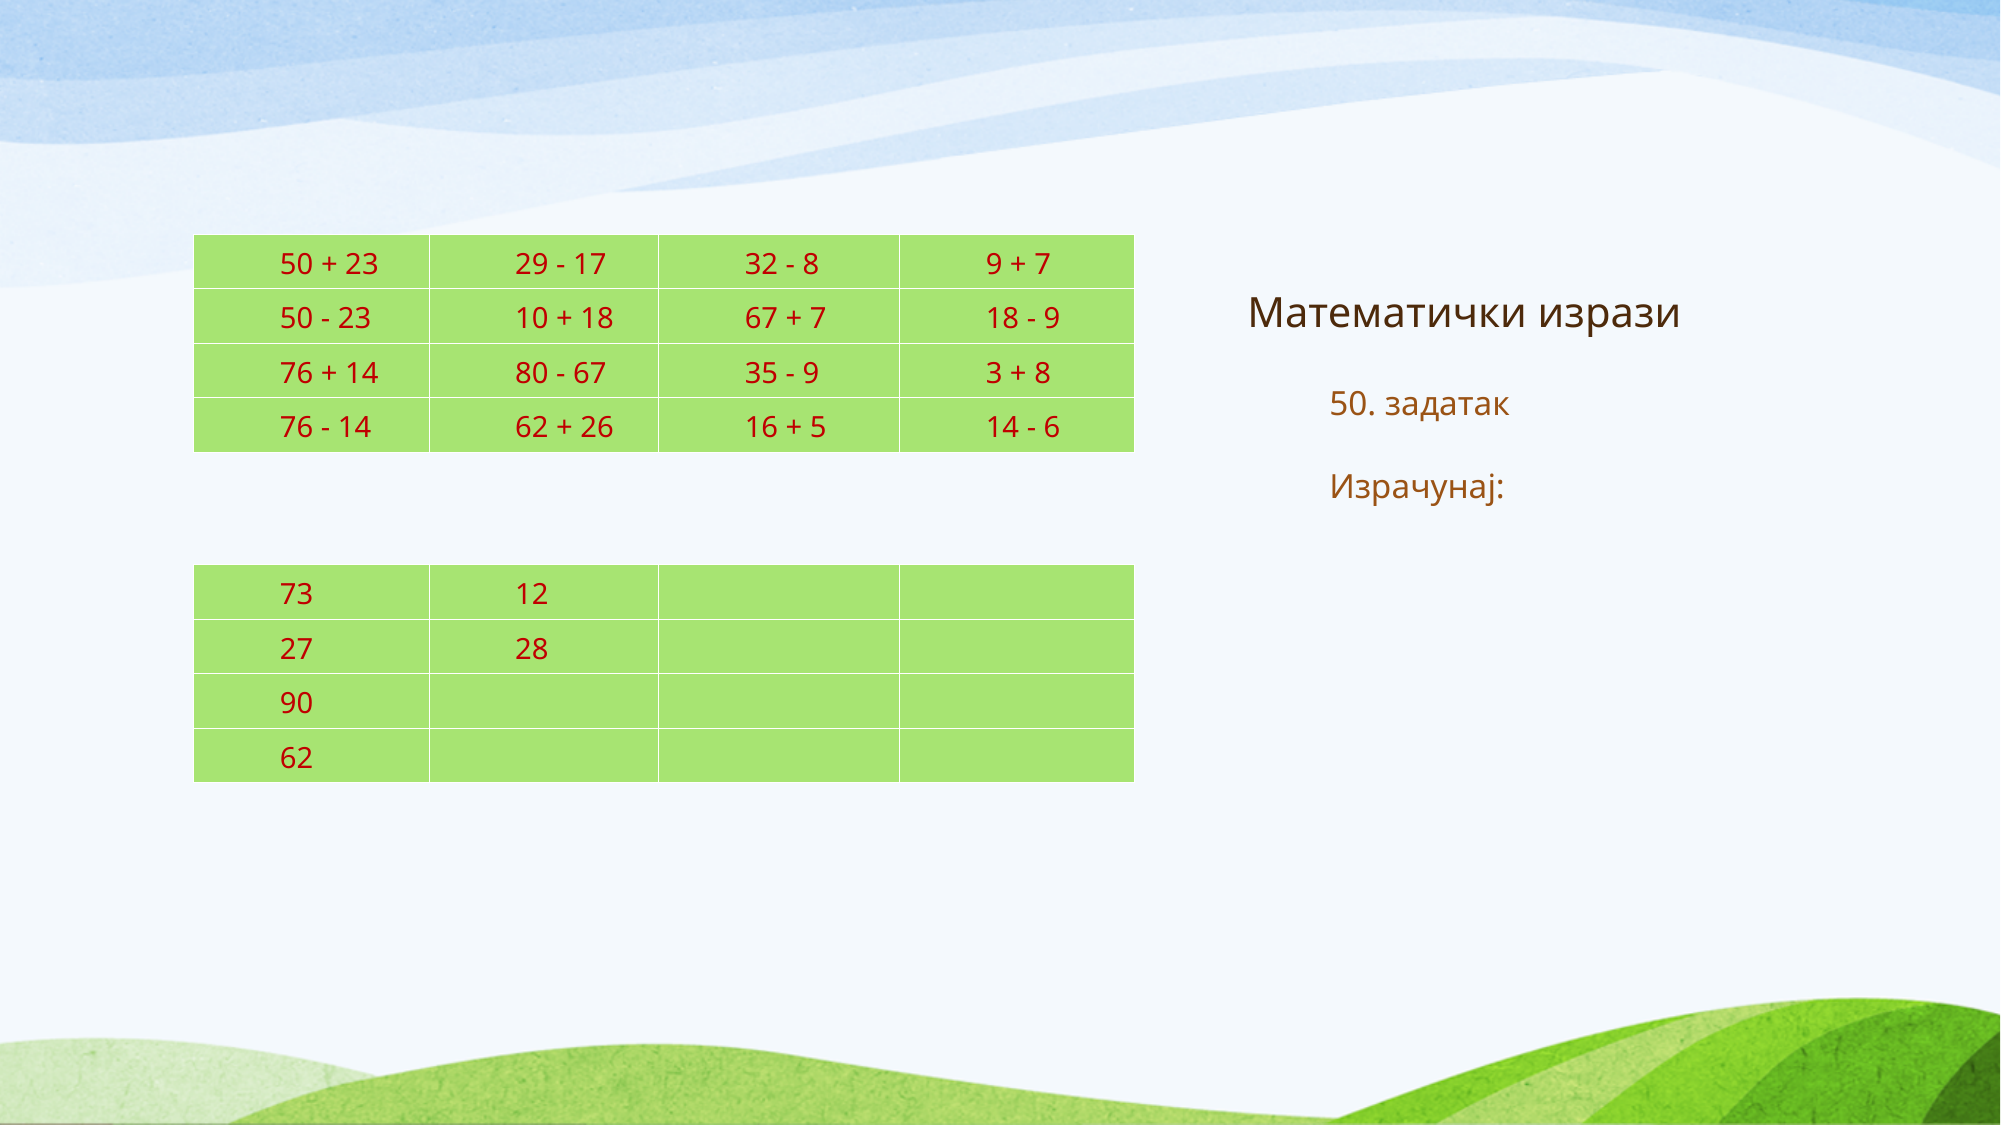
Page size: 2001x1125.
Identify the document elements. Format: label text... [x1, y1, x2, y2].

table_cell 80 - 67 [430, 344, 658, 397]
table_cell 50 - 23 [194, 289, 429, 343]
table_header 50 + 23 [194, 235, 429, 288]
table_cell 35 - 9 [659, 344, 899, 397]
table_cell [659, 674, 899, 728]
table_cell 14 - 6 [900, 398, 1134, 452]
table_header 9 + 7 [900, 235, 1134, 288]
table_header [900, 565, 1134, 619]
table_cell 90 [194, 674, 429, 728]
table_header 29 - 17 [430, 235, 658, 288]
table_cell 27 [194, 620, 429, 673]
table_cell 3 + 8 [900, 344, 1134, 397]
table_cell [900, 620, 1134, 673]
table_cell [430, 729, 658, 782]
table_cell 62 [194, 729, 429, 782]
table_cell [900, 674, 1134, 728]
table_cell 28 [430, 620, 658, 673]
table_header 73 [194, 565, 429, 619]
table_cell 10 + 18 [430, 289, 658, 343]
table_cell [430, 674, 658, 728]
table_header 32 - 8 [659, 235, 899, 288]
table_cell 18 - 9 [900, 289, 1134, 343]
table_header [659, 565, 899, 619]
table_cell 67 + 7 [659, 289, 899, 343]
table_cell 16 + 5 [659, 398, 899, 452]
table_cell [659, 620, 899, 673]
table_cell [900, 729, 1134, 782]
table_header 12 [430, 565, 658, 619]
table_cell [659, 729, 899, 782]
table_cell 62 + 26 [430, 398, 658, 452]
table_cell 76 - 14 [194, 398, 429, 452]
title Математички изрази [1232, 234, 1772, 344]
table_cell 76 + 14 [194, 344, 429, 397]
list 50. задатак Израчунај: [1314, 372, 1649, 532]
picture [0, 0, 2001, 1125]
